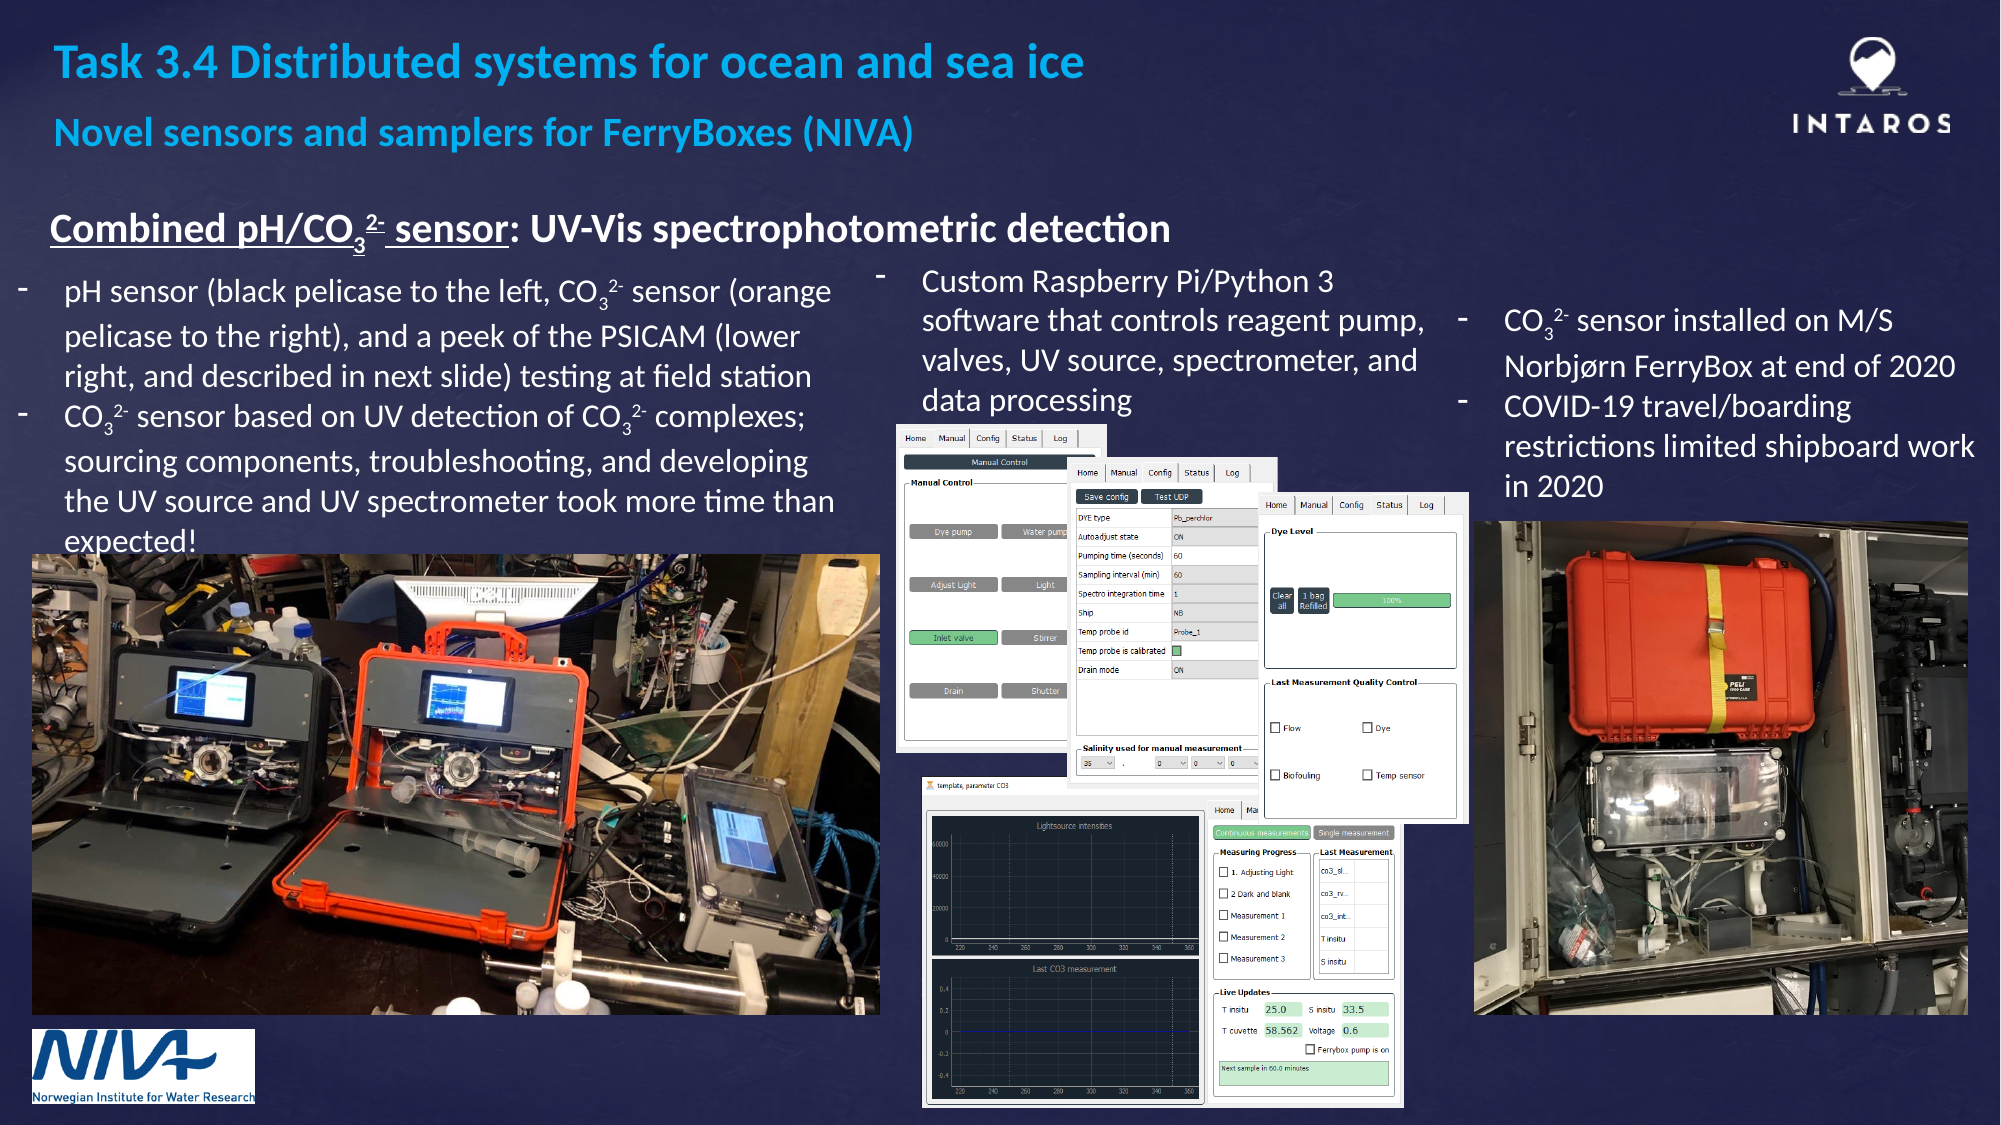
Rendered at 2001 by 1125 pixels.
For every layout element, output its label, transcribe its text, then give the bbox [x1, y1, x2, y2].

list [895, 423, 1108, 754]
picture [31, 1028, 255, 1105]
text_box Task 3.4 Distributed systems for ocean and sea ice Novel sensors and samplers for FerryBoxes (NIVA) [38, 20, 1101, 163]
text_box CO32- sensor installed on M/S Norbjørn FerryBox at end of 2020 COVID-19 travel/boarding restrictions limited shipboard work in 2020 [1442, 291, 2000, 512]
picture [1792, 36, 1951, 134]
text_box Custom Raspberry Pi/Python 3 software that controls reagent pump, valves, UV source, spectrometer, and data processing [860, 251, 1450, 466]
picture [31, 554, 880, 1016]
picture [1474, 521, 1968, 1016]
picture [920, 456, 1470, 1109]
text_box pH sensor (black pelicase to the left, CO32- sensor (orange pelicase to the right), and a peek of the PSICAM (lower right, and described in next slide) testing at field station CO32- sensor based on UV detection of CO32- complexes; sourcing components, troubleshooting, and developing the UV source and UV spectrometer took more time than expected! [2, 261, 880, 567]
text_box Combined pH/CO32- sensor: UV-Vis spectrophotometric detection [35, 193, 1232, 261]
